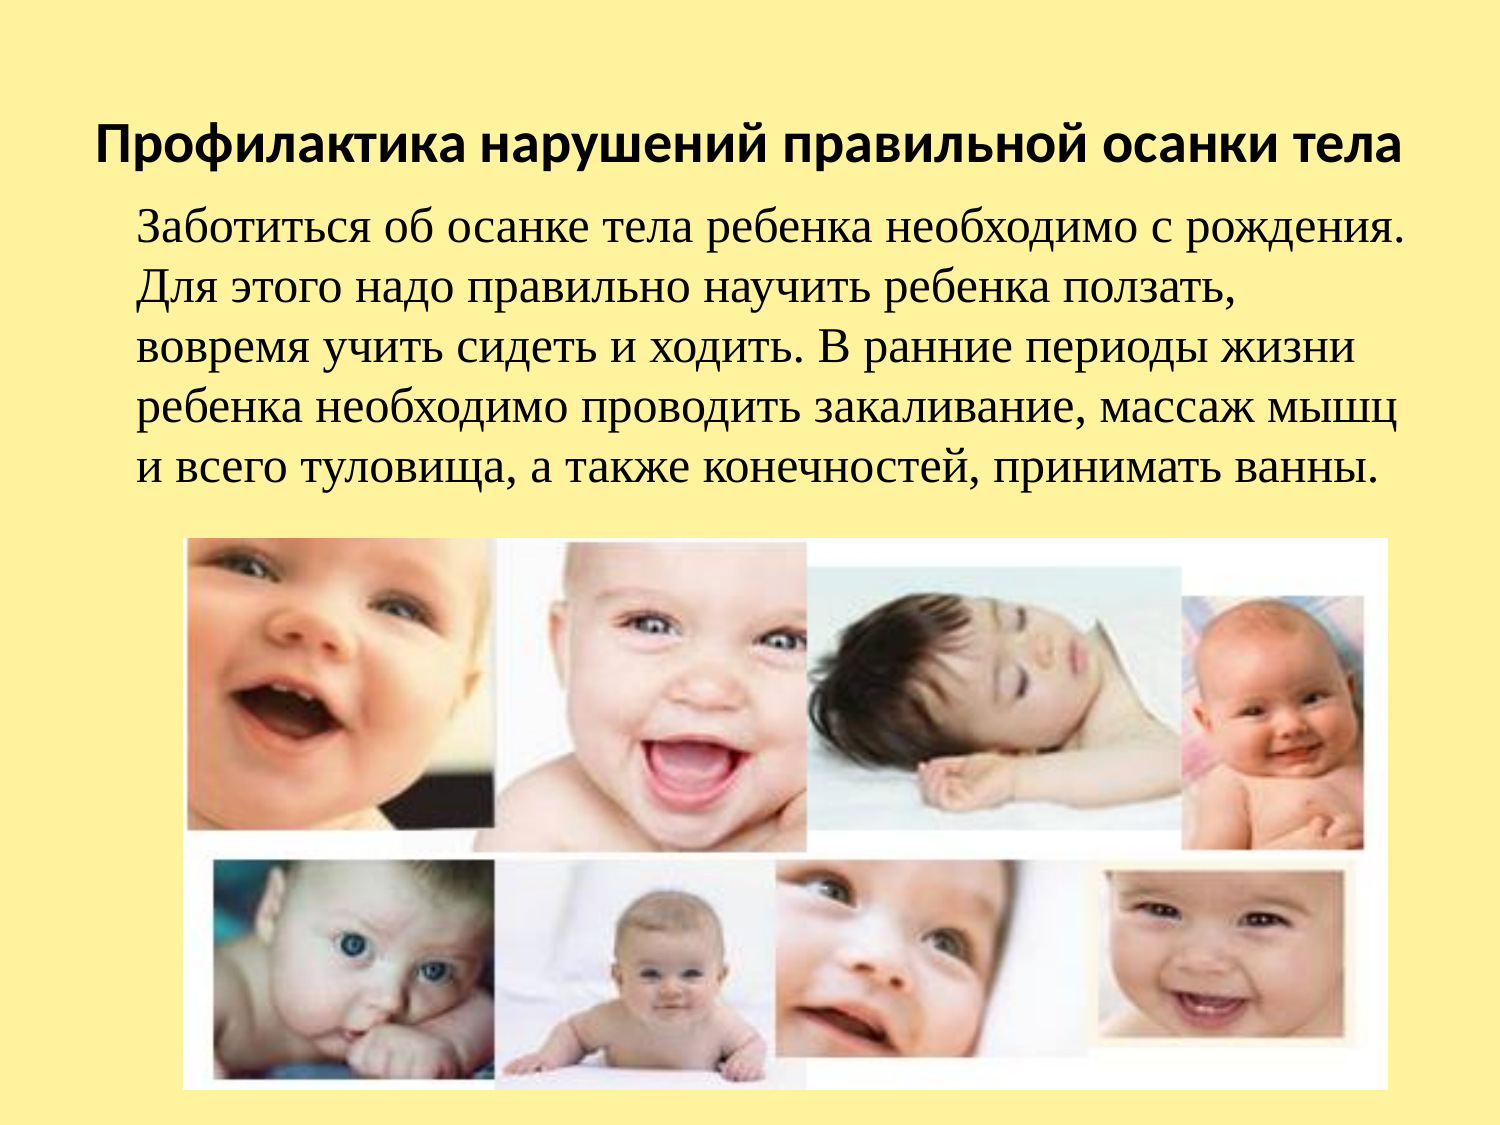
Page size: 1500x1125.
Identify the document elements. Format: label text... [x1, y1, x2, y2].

picture [182, 538, 1389, 1090]
list Заботиться об осанке тела ребенка необходимо с рождения. Для этого надо правильно научить ребенка ползать, вовремя учить сидеть и ходить. В ранние периоды жизни ребенка необходимо проводить закаливание, массаж мышц и всего туловища, а также конечностей, принимать ванны. [64, 184, 1425, 1005]
title Профилактика нарушений правильной осанки тела [75, 45, 1425, 184]
